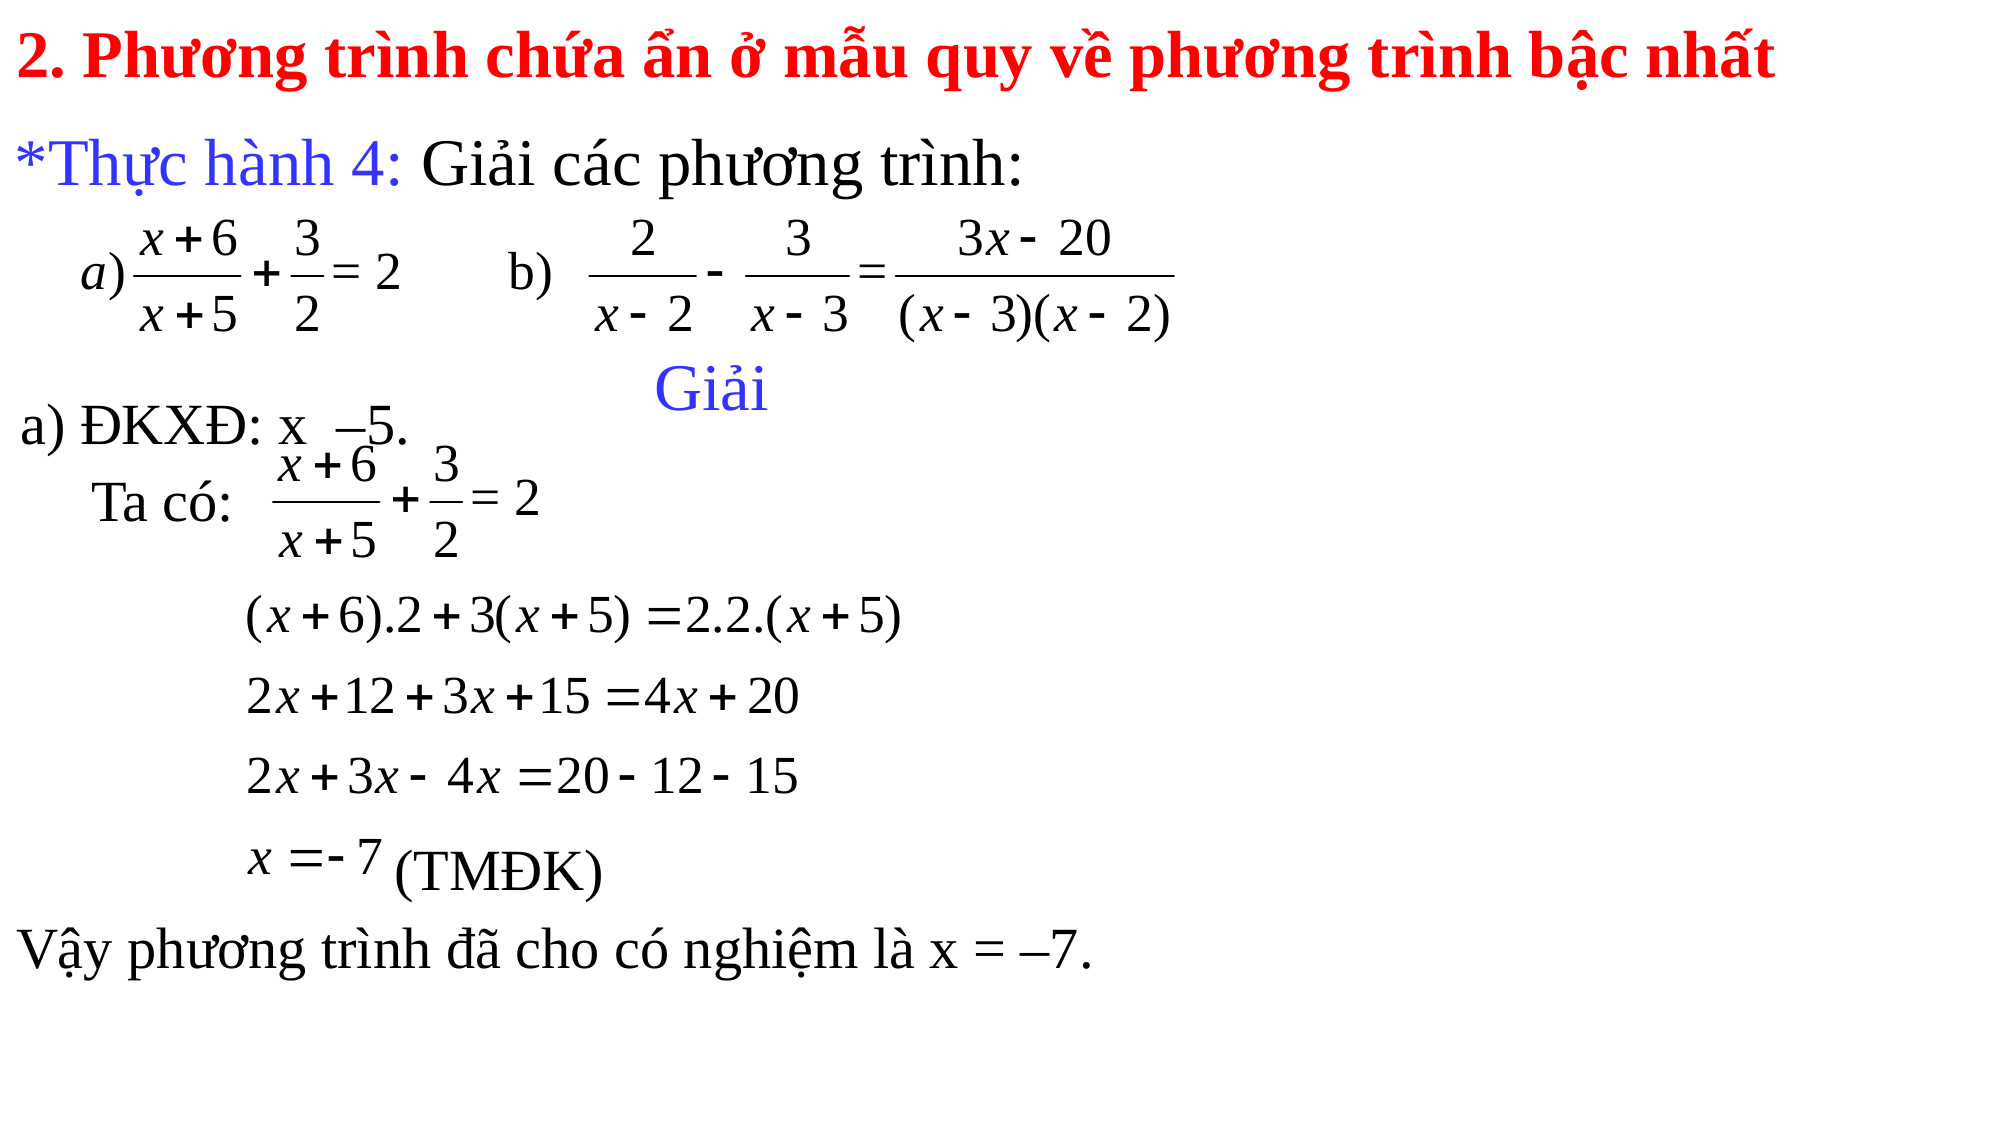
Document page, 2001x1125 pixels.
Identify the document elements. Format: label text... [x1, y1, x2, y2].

text_box Ta có: [76, 420, 265, 541]
text_box Vậy phương trình đã cho có nghiệm là x = –7. [1, 867, 1207, 988]
text_box (TMĐK) [379, 896, 645, 910]
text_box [263, 430, 564, 570]
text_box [72, 204, 1207, 352]
text_box *Thực hành 4: Giải các phương trình: [0, 111, 1150, 206]
text_box 2. Phương trình chứa ẩn ở mẫu quy về phương trình bậc nhất [1, 3, 1924, 98]
text_box Giải [639, 361, 828, 432]
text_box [237, 582, 913, 888]
